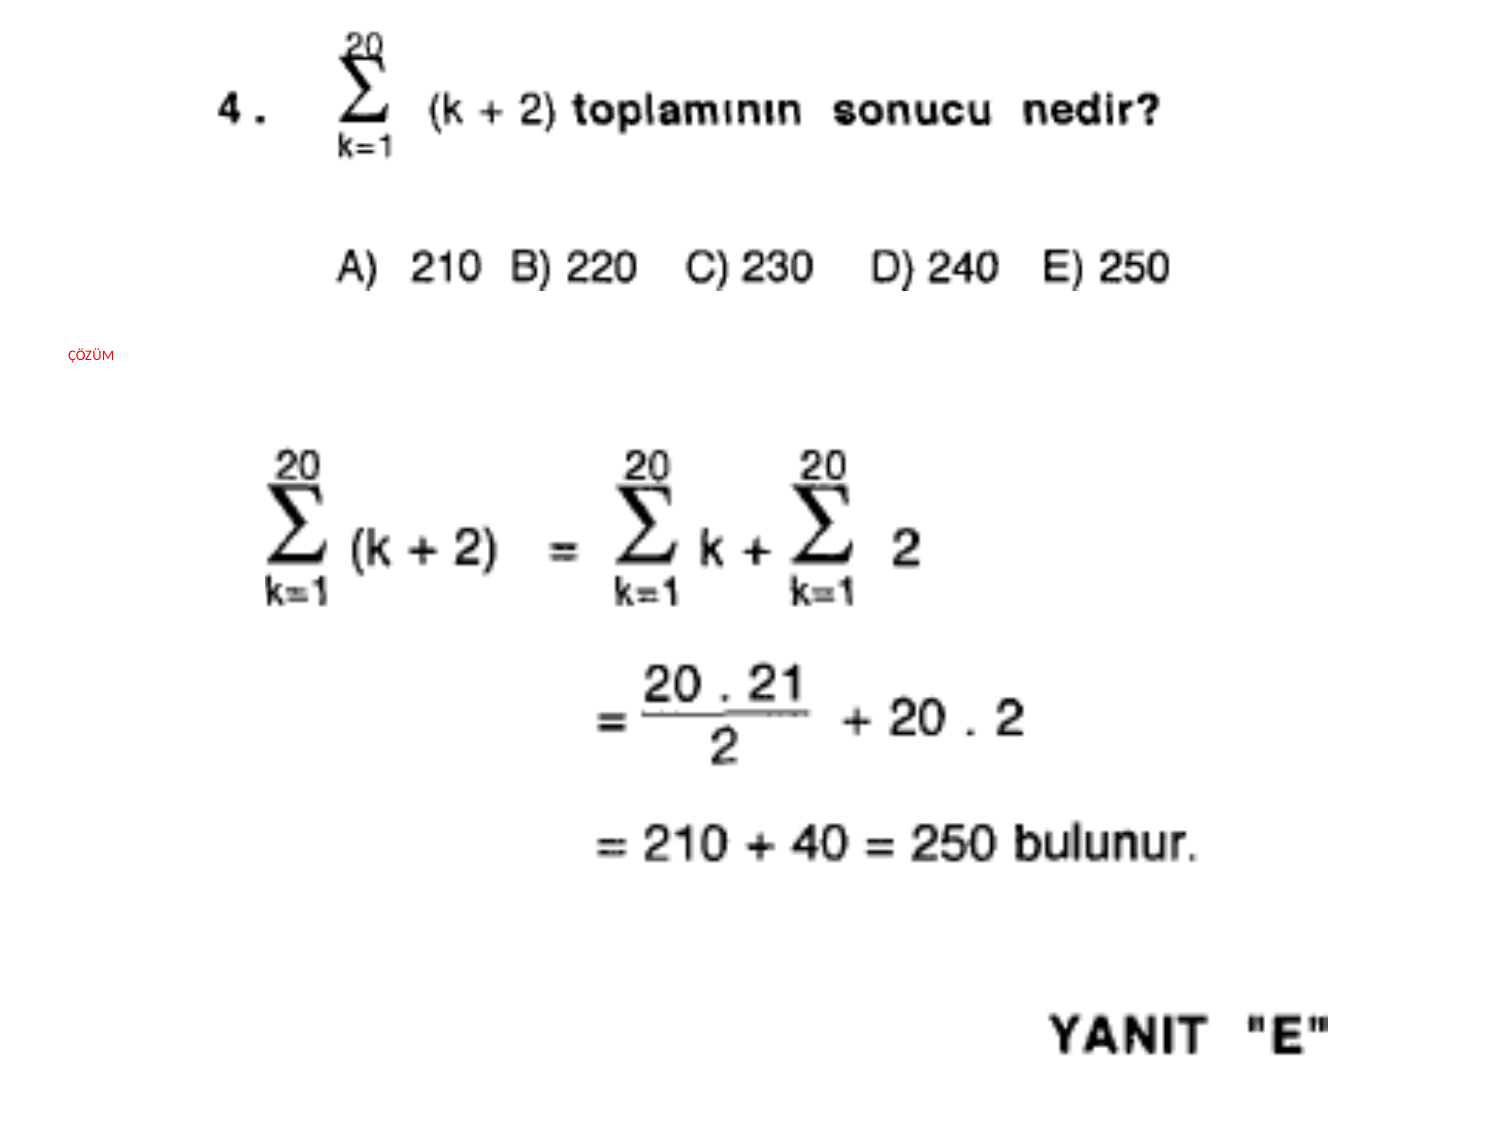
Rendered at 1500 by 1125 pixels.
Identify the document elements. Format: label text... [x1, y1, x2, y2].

title ÇÖZÜM [53, 338, 1404, 372]
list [212, 30, 1179, 291]
picture [265, 444, 1328, 1059]
